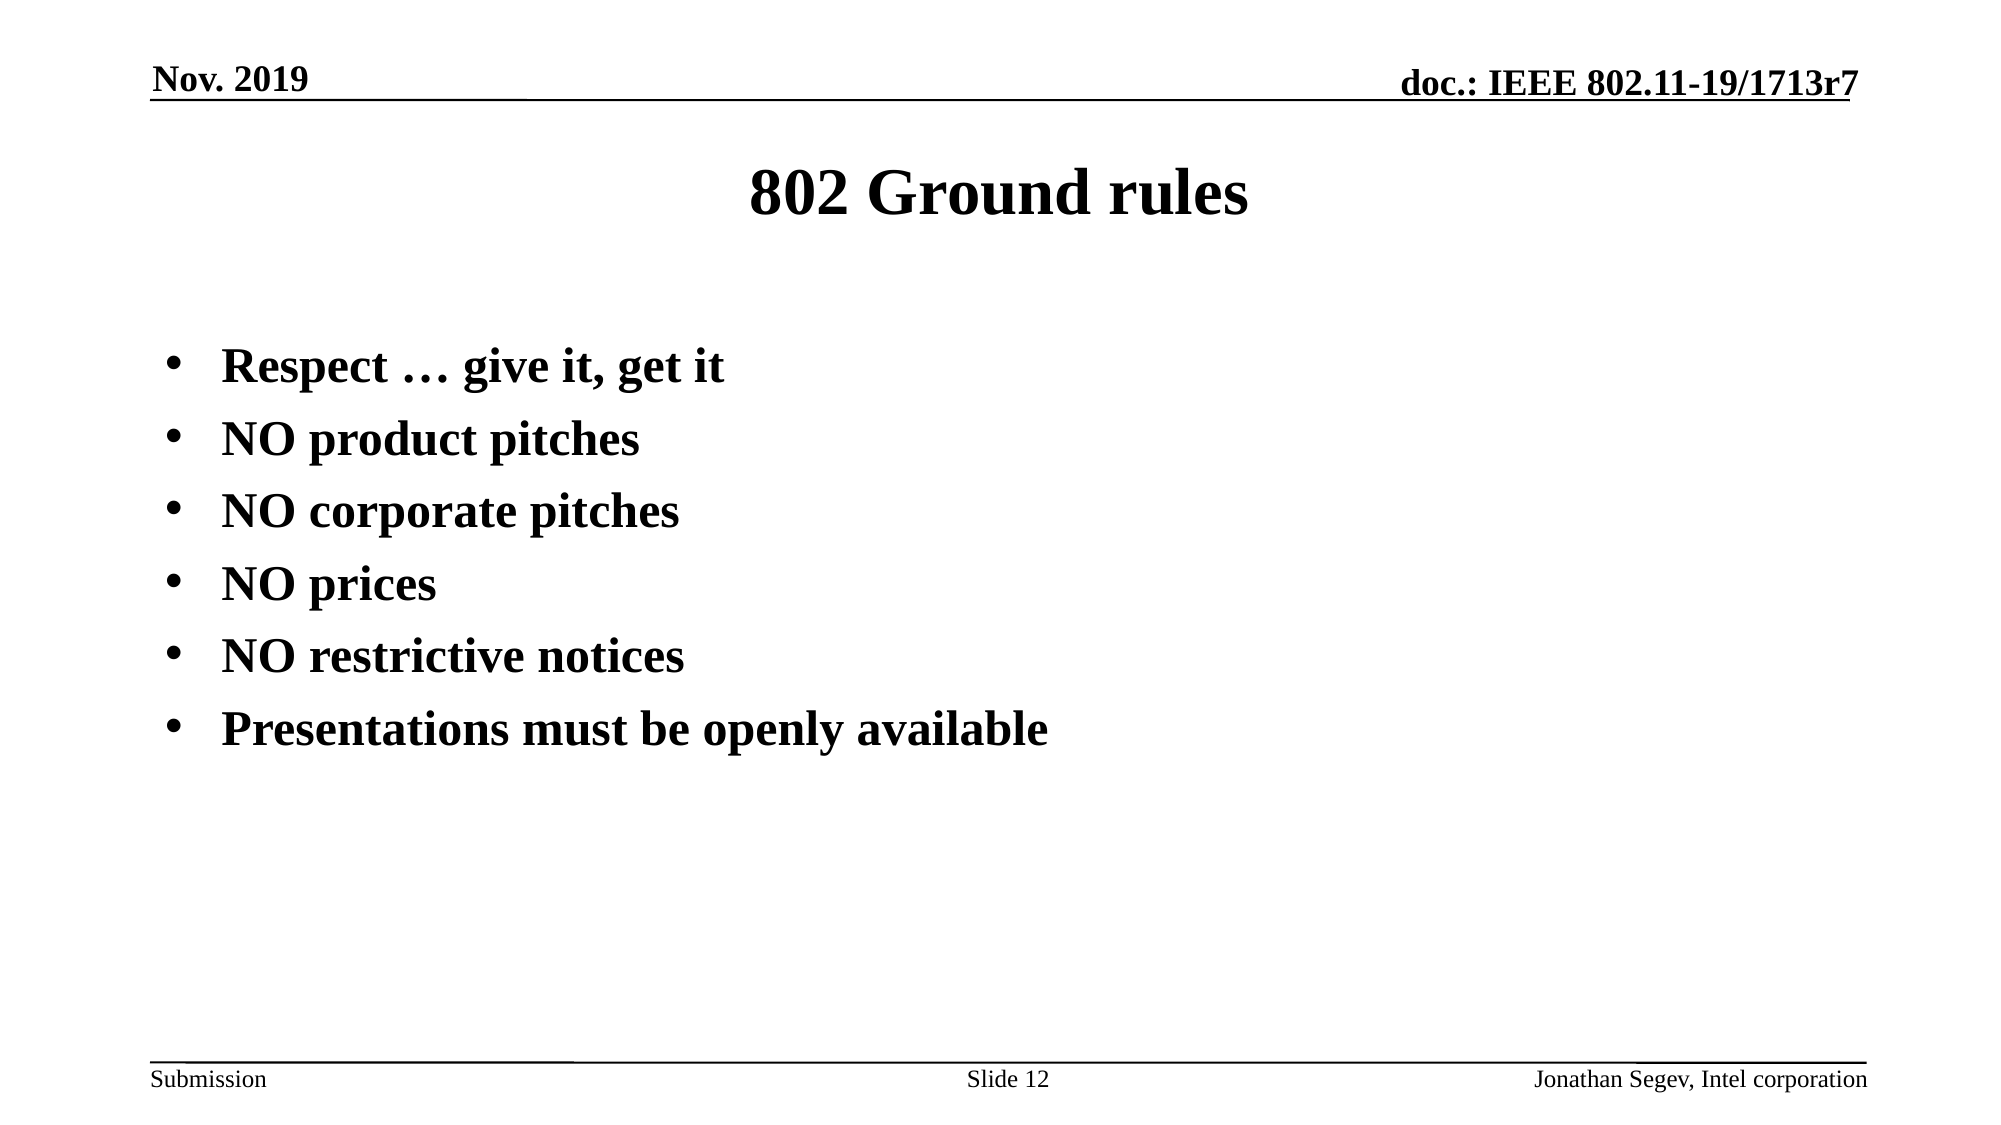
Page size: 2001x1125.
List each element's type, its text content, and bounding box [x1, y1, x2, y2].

list Respect … give it, get it NO product pitches NO corporate pitches NO prices NO restrictive notices Presentations must be openly available [149, 324, 1850, 1000]
title 802 Ground rules [149, 112, 1850, 288]
slide_number Slide 12 [950, 1061, 1067, 1123]
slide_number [152, 54, 563, 100]
footer Jonathan Segev, Intel corporation [1171, 1061, 1869, 1093]
